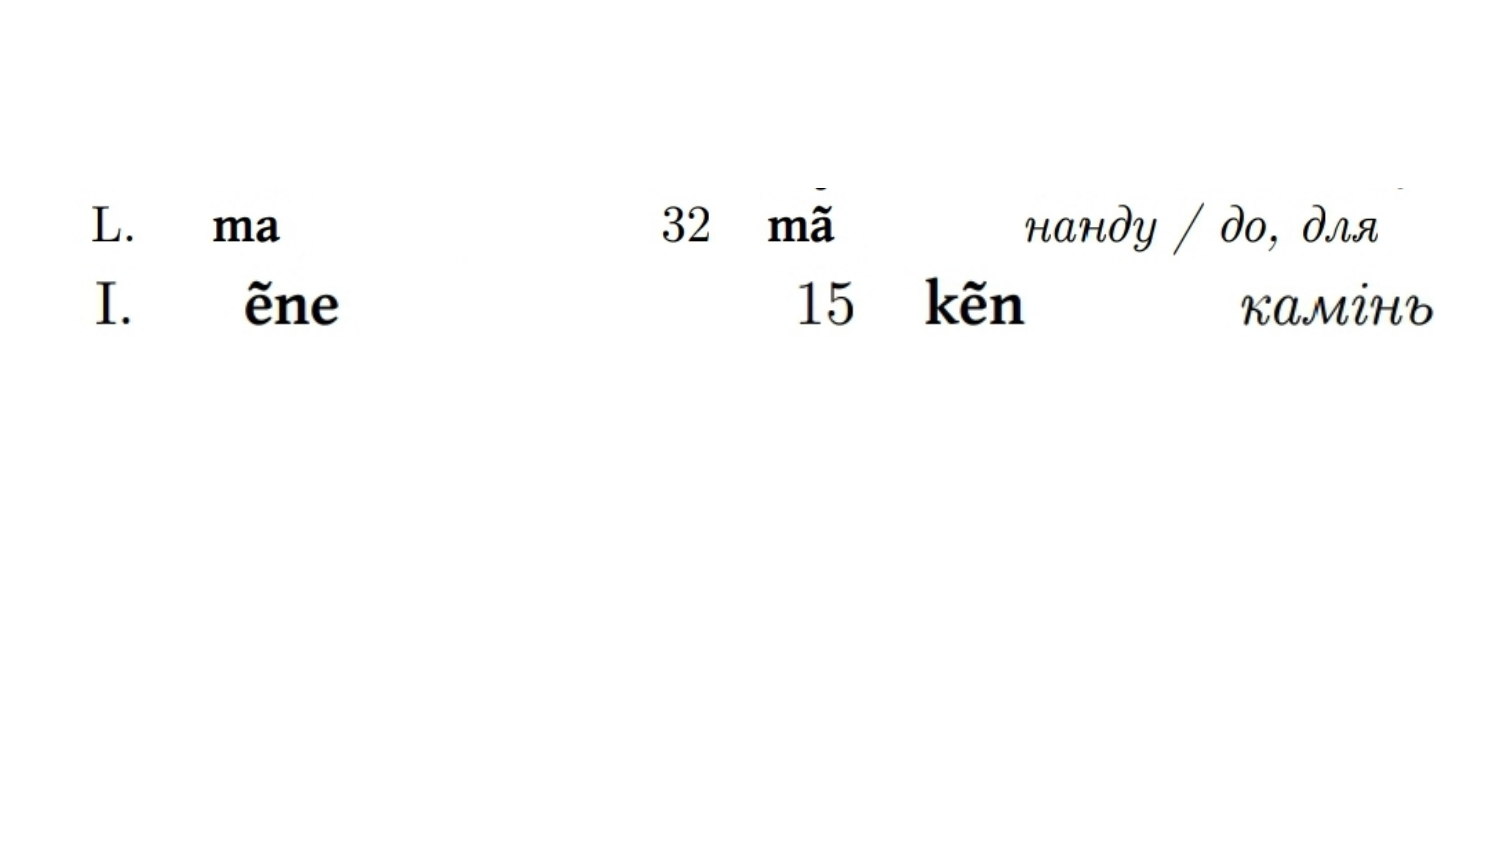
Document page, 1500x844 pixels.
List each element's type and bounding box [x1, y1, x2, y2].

picture [50, 188, 1437, 339]
